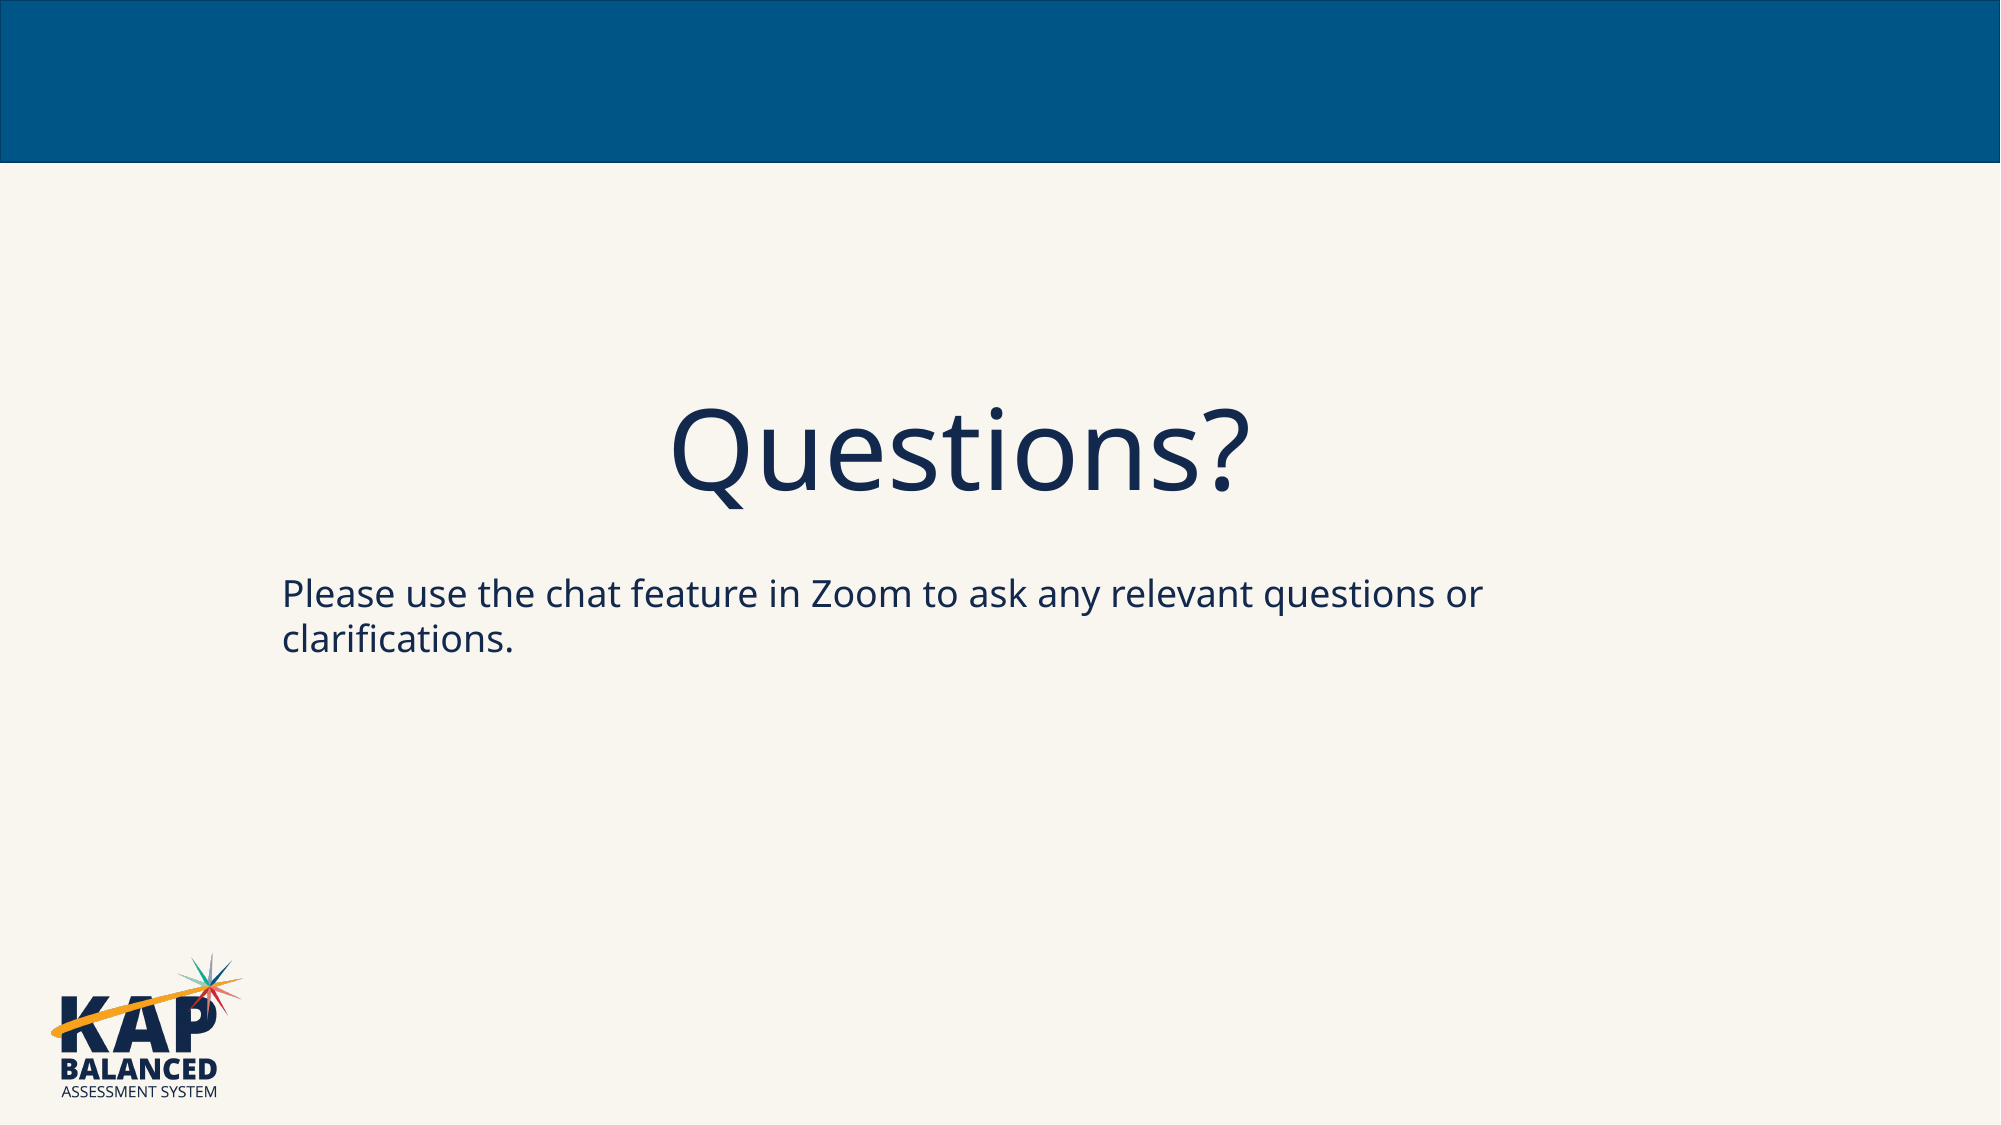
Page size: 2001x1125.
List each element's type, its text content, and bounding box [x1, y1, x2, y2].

text_box Please use the chat feature in Zoom to ask any relevant questions or clarifications. [267, 562, 1733, 668]
picture [44, 945, 250, 1105]
text_box [0, 0, 2000, 163]
text_box Questions? [652, 370, 1348, 521]
